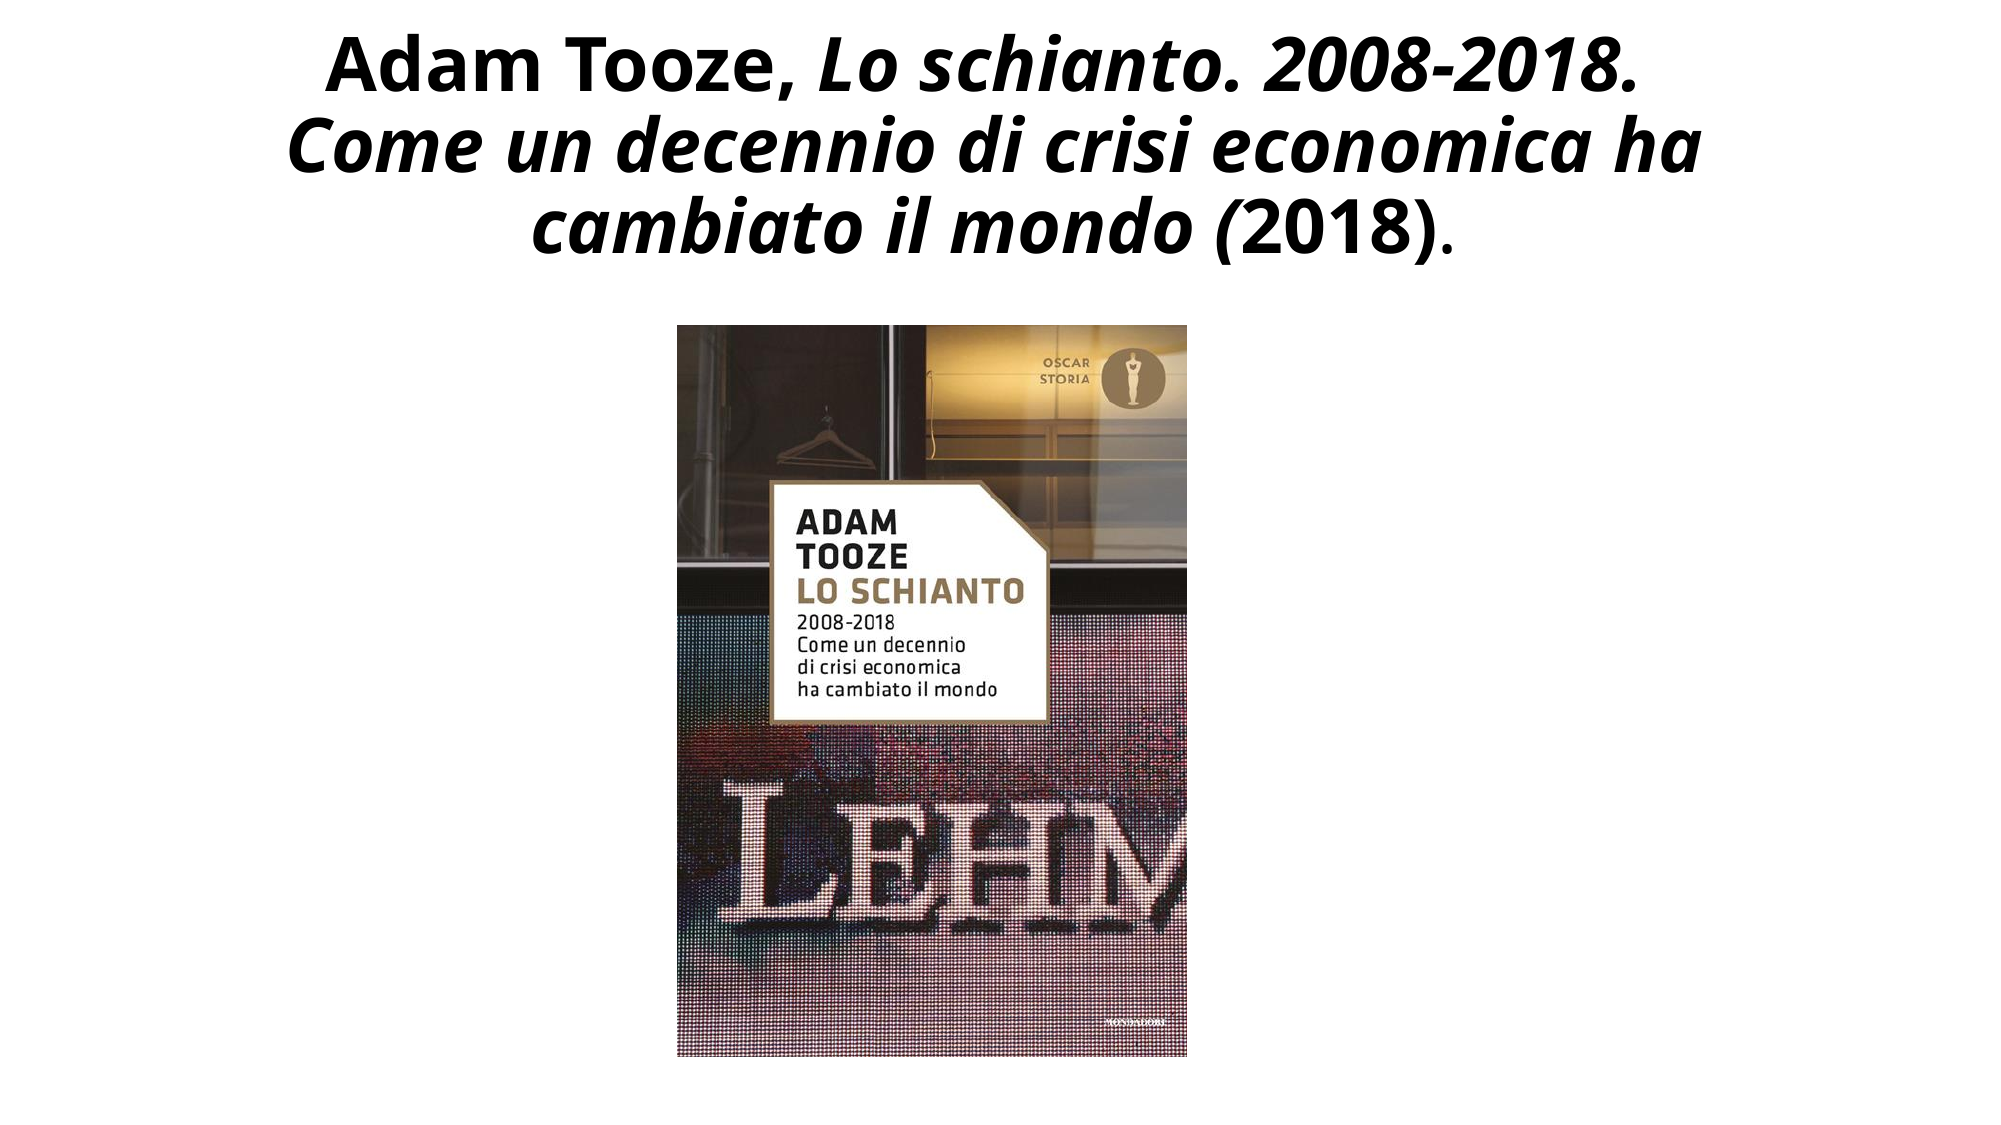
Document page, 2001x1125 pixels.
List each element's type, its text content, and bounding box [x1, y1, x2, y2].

picture [677, 325, 1187, 1057]
title Adam Tooze, Lo schianto. 2008-2018. Come un decennio di crisi economica ha cambiato il mondo (2018). [125, 18, 1863, 278]
